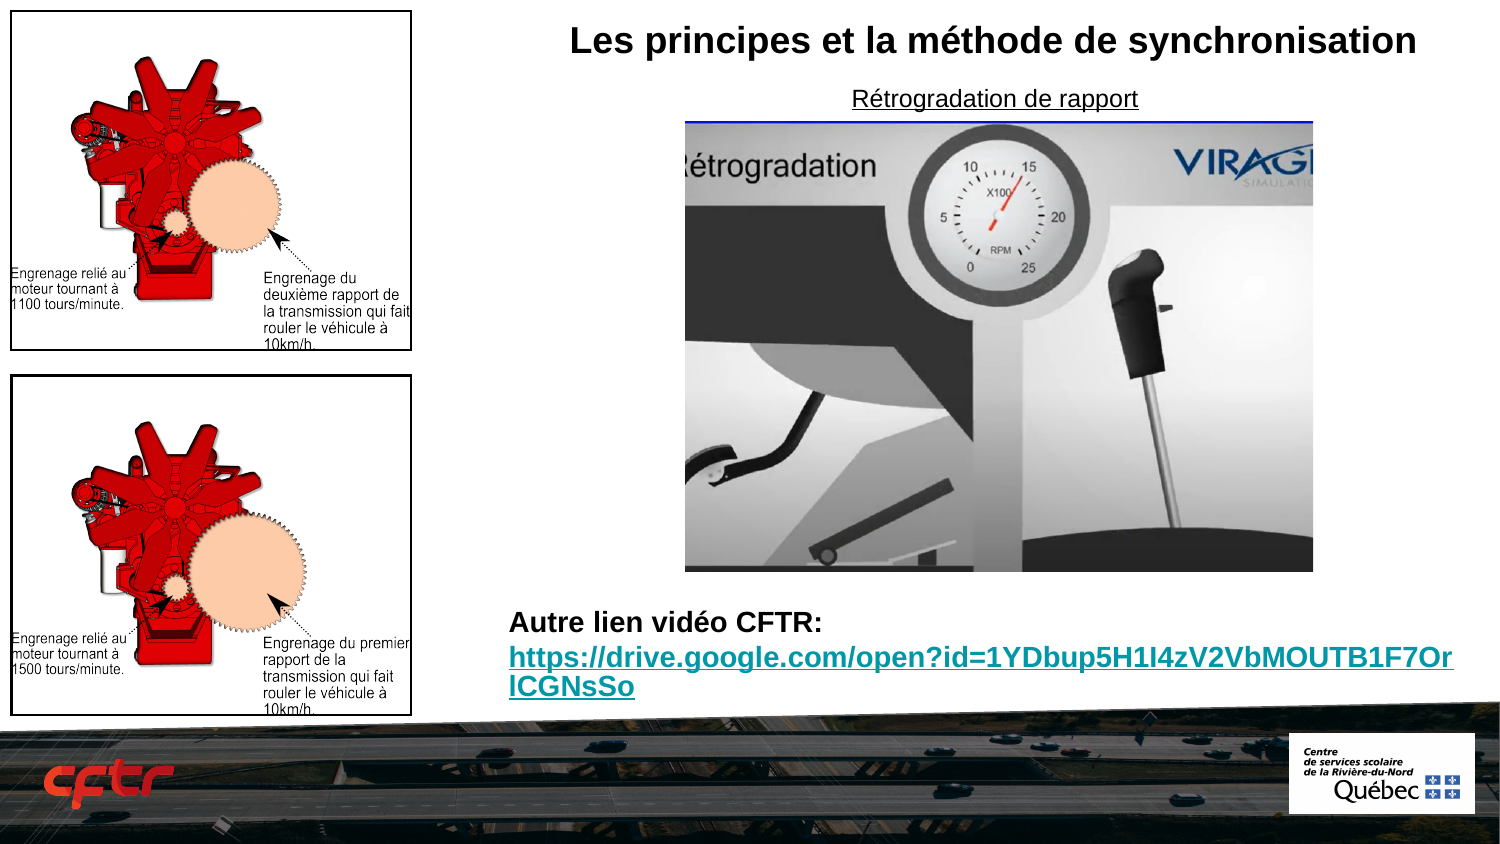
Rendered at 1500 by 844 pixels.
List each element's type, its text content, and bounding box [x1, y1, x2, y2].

text_box Autre lien vidéo CFTR: https://drive.google.com/open?id=1YDbup5H1I4zV2VbMOUTB1F7OrlCGNsSo [493, 588, 1469, 706]
picture [11, 11, 410, 350]
picture [684, 121, 1314, 572]
picture [12, 376, 410, 715]
text_box Rétrogradation de rapport [507, 63, 1483, 132]
text_box Les principes et la méthode de synchronisation [521, 1, 1466, 63]
picture [0, 704, 1499, 844]
